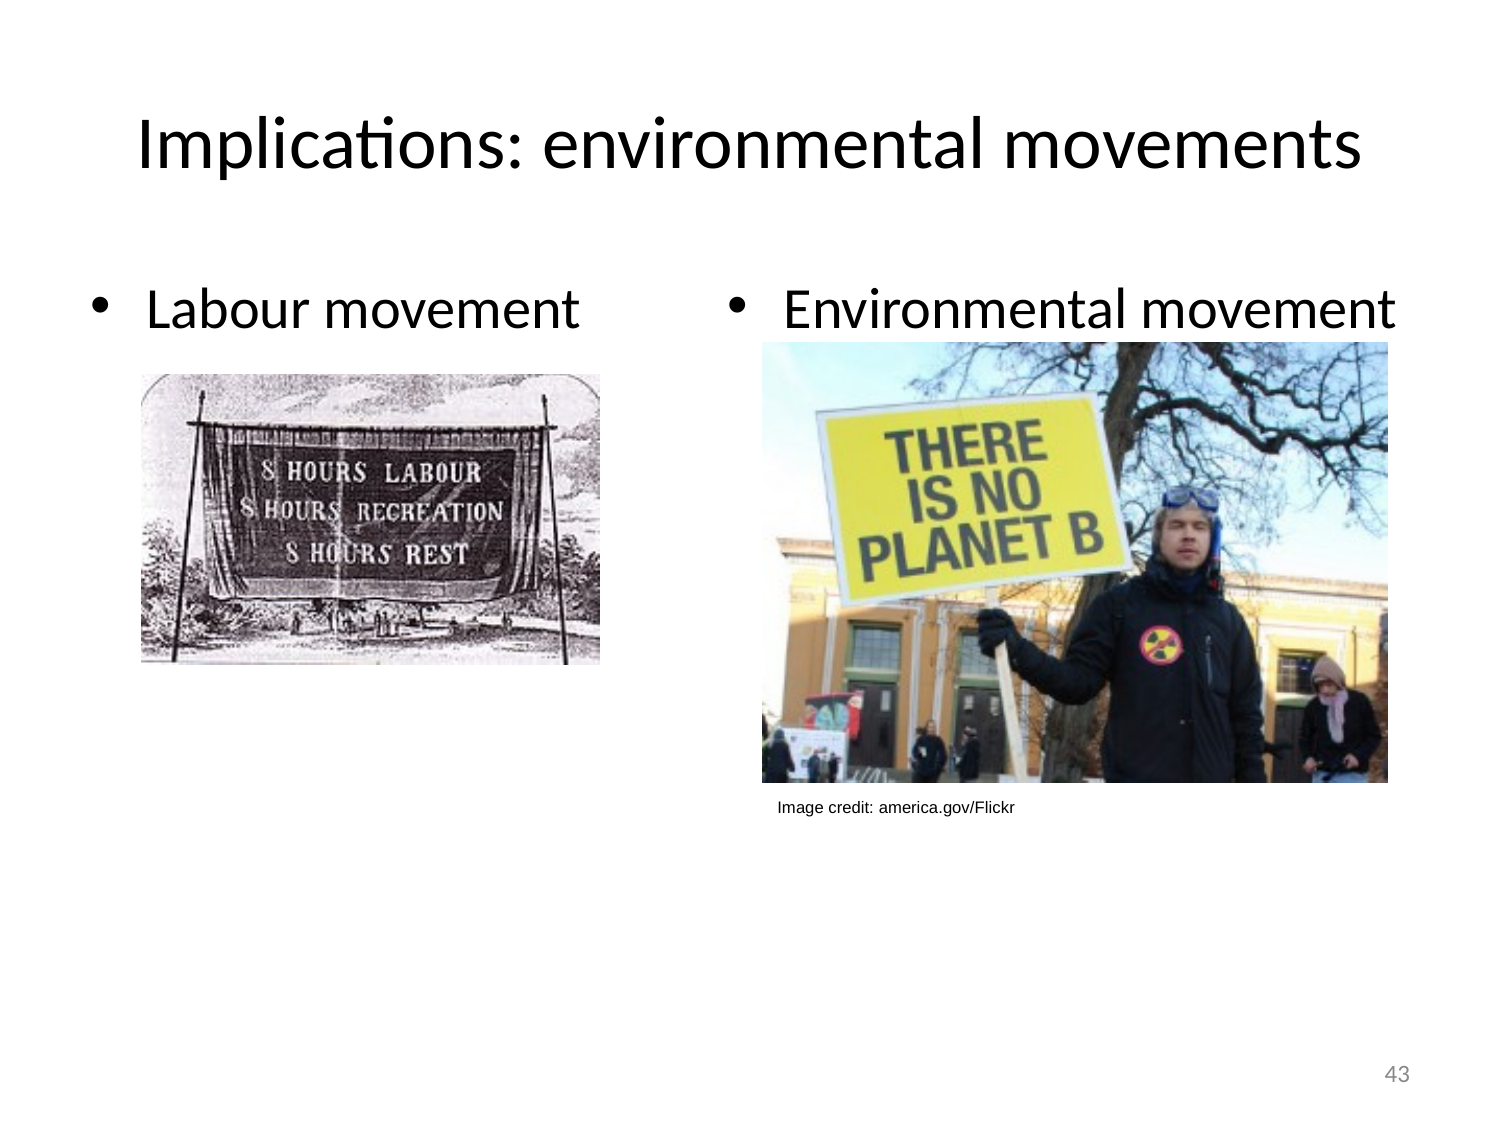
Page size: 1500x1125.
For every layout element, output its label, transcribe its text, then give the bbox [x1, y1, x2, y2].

slide_number 43 [1074, 1042, 1425, 1103]
title Implications: environmental movements [75, 45, 1425, 233]
text_box Image credit: america.gov/Flickr [762, 790, 1338, 825]
picture [762, 342, 1388, 783]
picture [141, 374, 601, 665]
list Environmental movement [712, 262, 1450, 1005]
list Labour movement [75, 262, 712, 1005]
